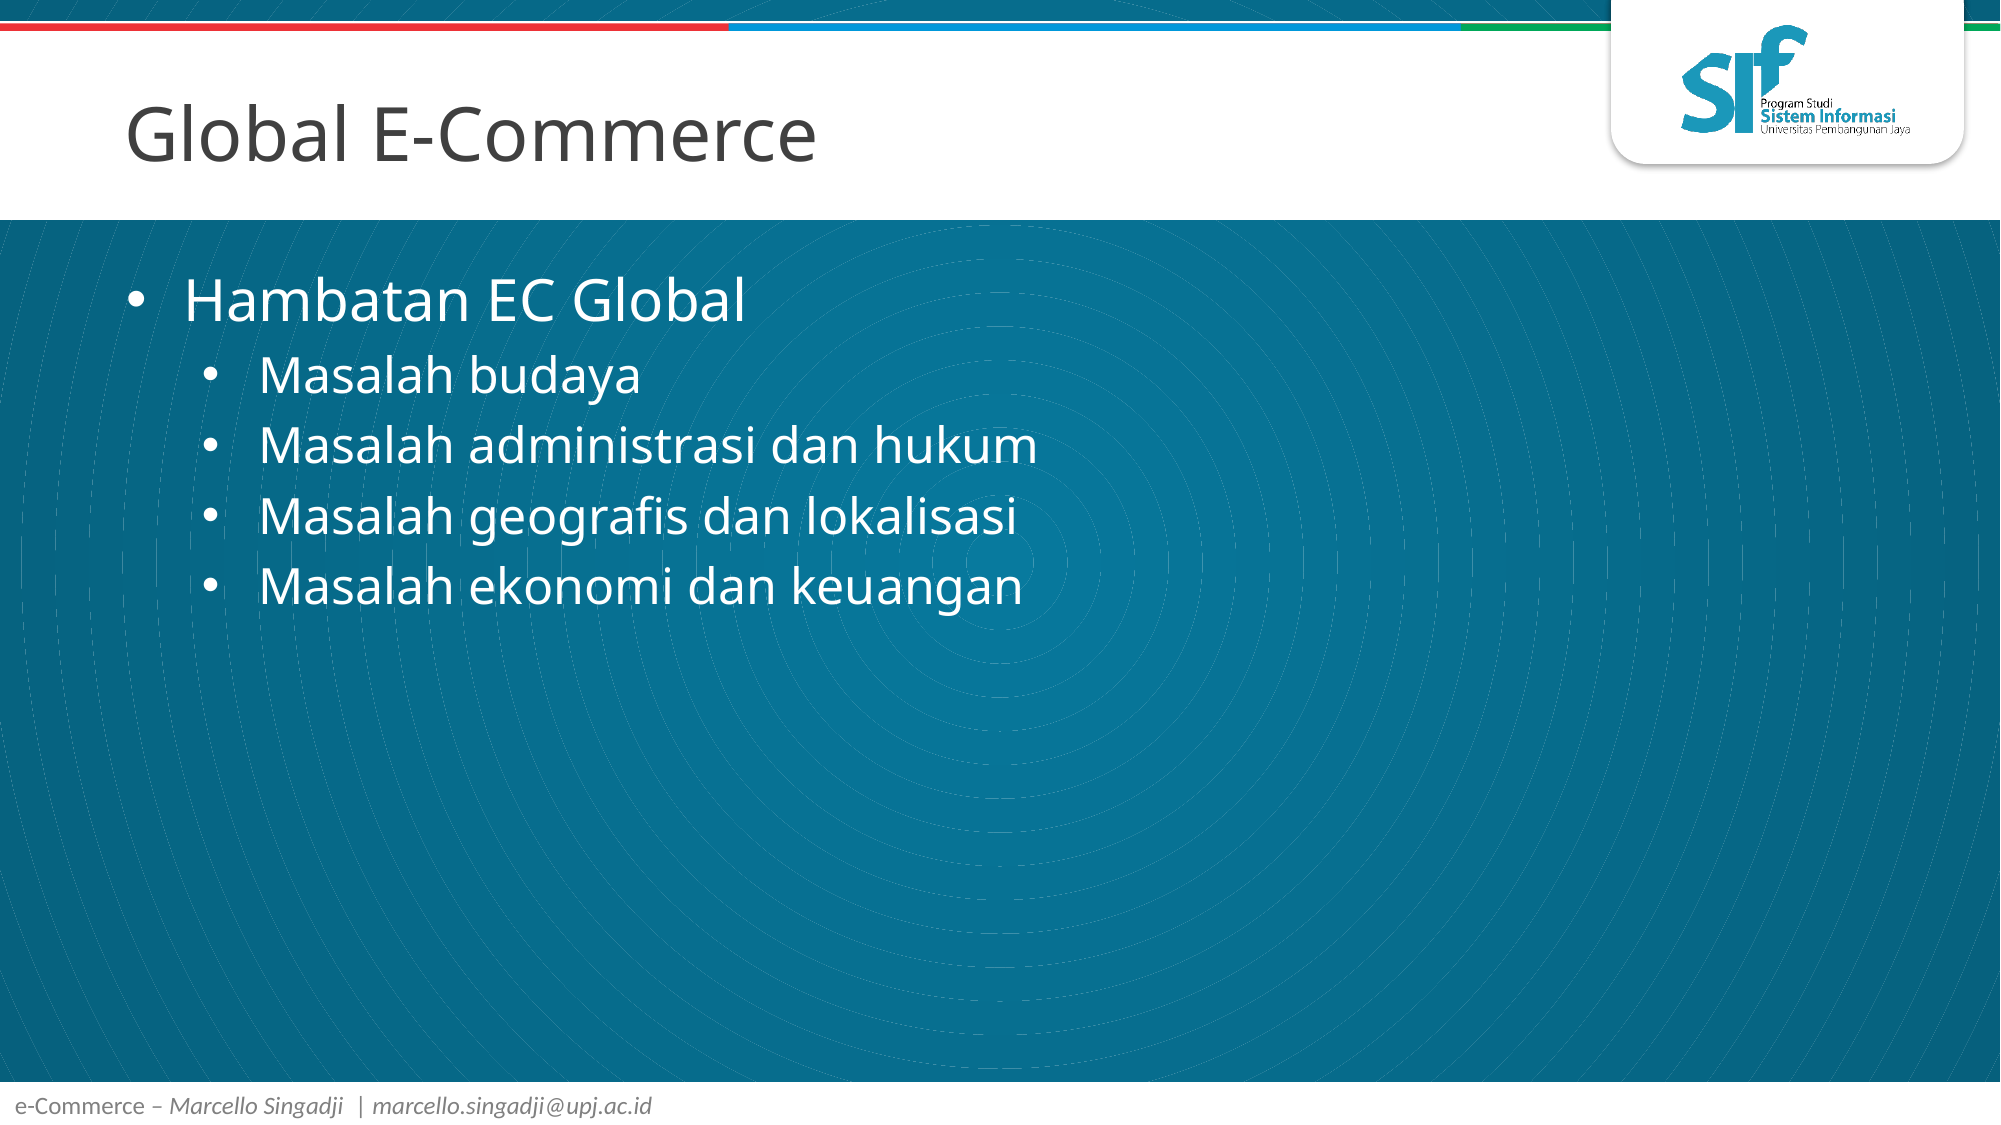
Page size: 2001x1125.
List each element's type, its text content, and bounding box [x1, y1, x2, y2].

list Hambatan EC Global Masalah budaya Masalah administrasi dan hukum Masalah geografis dan lokalisasi Masalah ekonomi dan keuangan [112, 255, 1890, 1047]
picture [1681, 25, 1910, 136]
title Global E-Commerce [109, 42, 1536, 220]
